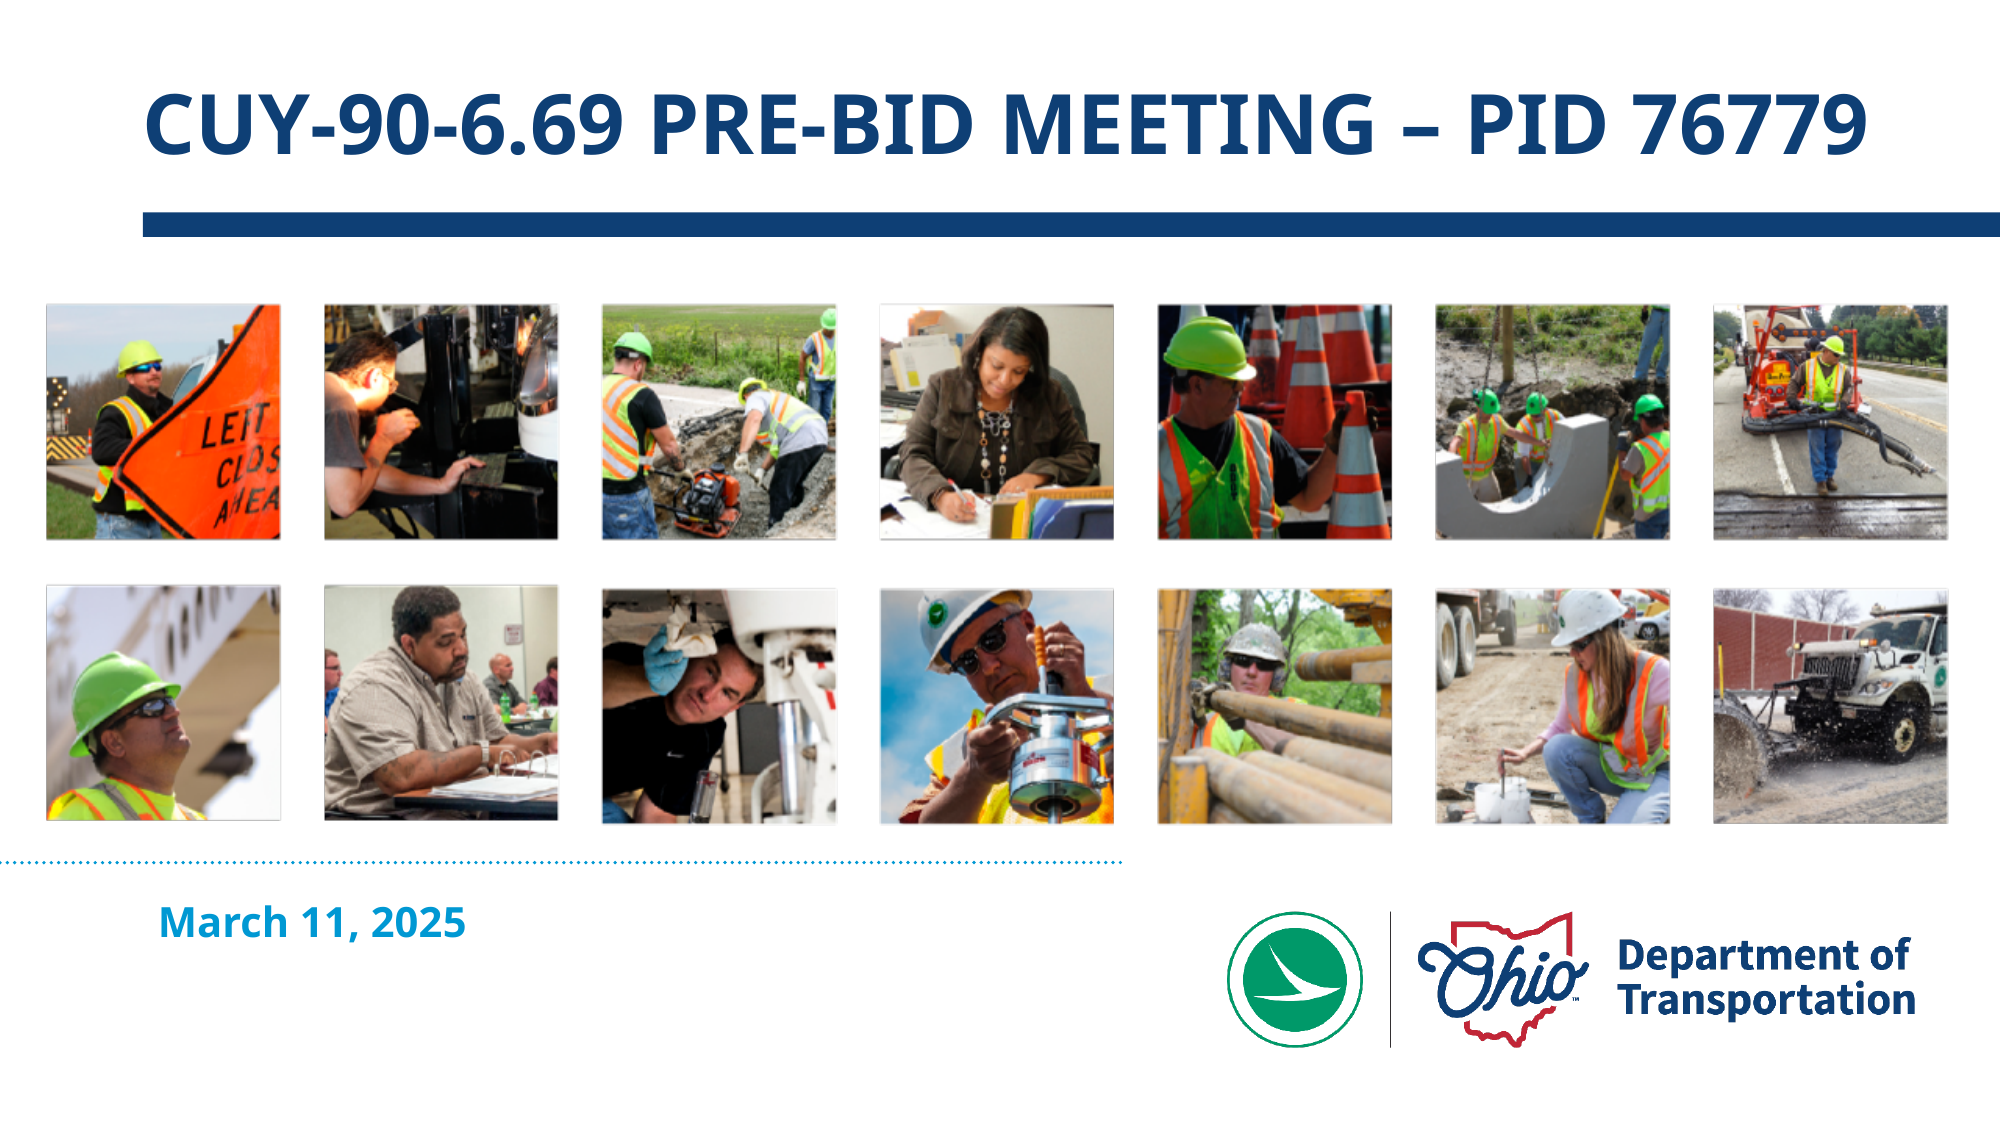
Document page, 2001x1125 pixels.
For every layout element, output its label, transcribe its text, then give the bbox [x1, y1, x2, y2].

picture [3, 262, 2000, 863]
list March 11, 2025 [142, 887, 1021, 1101]
picture [1200, 885, 1941, 1074]
title CUY-90-6.69 pre-bid meeting – PID 76779 [142, 46, 2000, 197]
